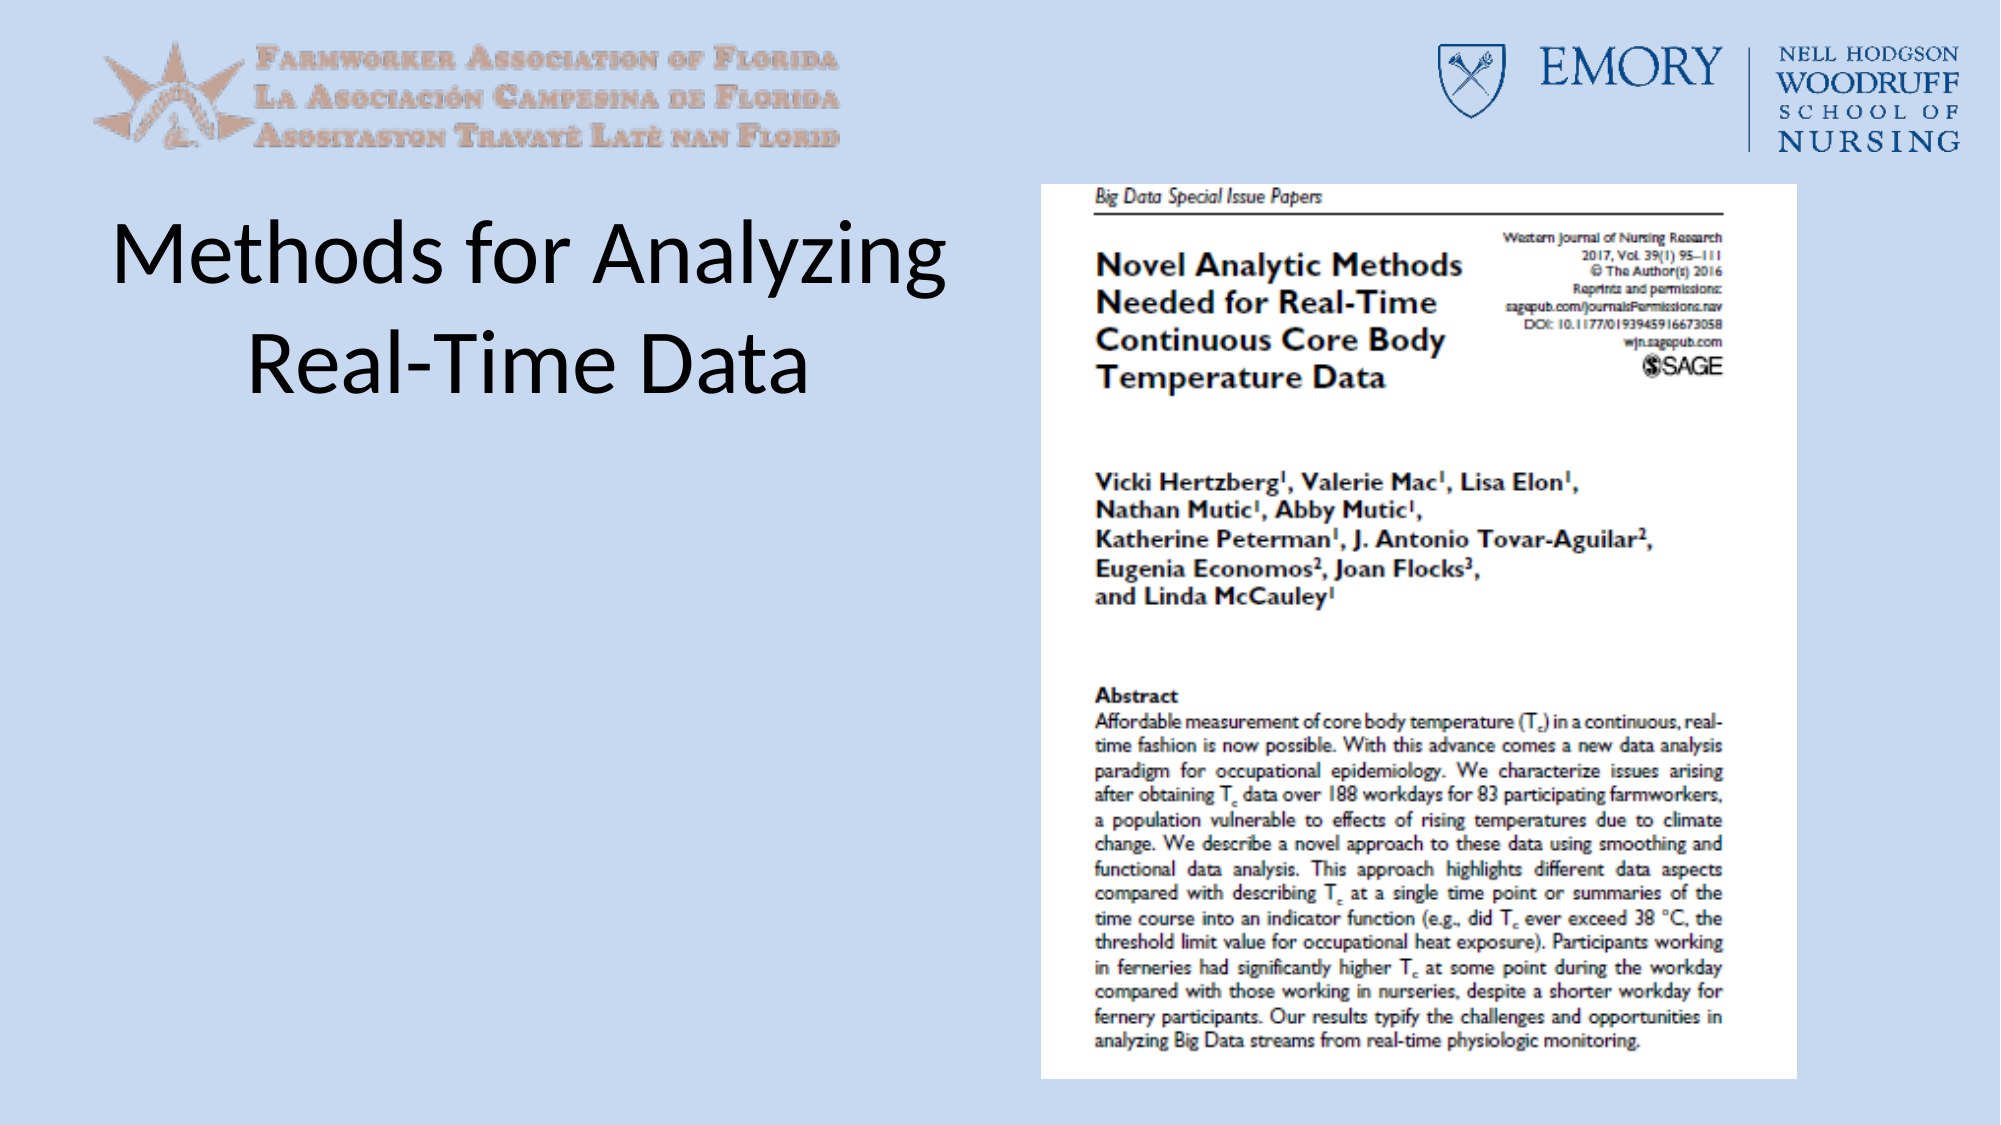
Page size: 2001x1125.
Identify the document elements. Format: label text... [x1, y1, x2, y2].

picture [1041, 184, 1797, 1079]
picture [1438, 44, 1960, 152]
text_box Methods for Analyzing Real-Time Data [38, 184, 1021, 372]
picture [87, 37, 850, 155]
